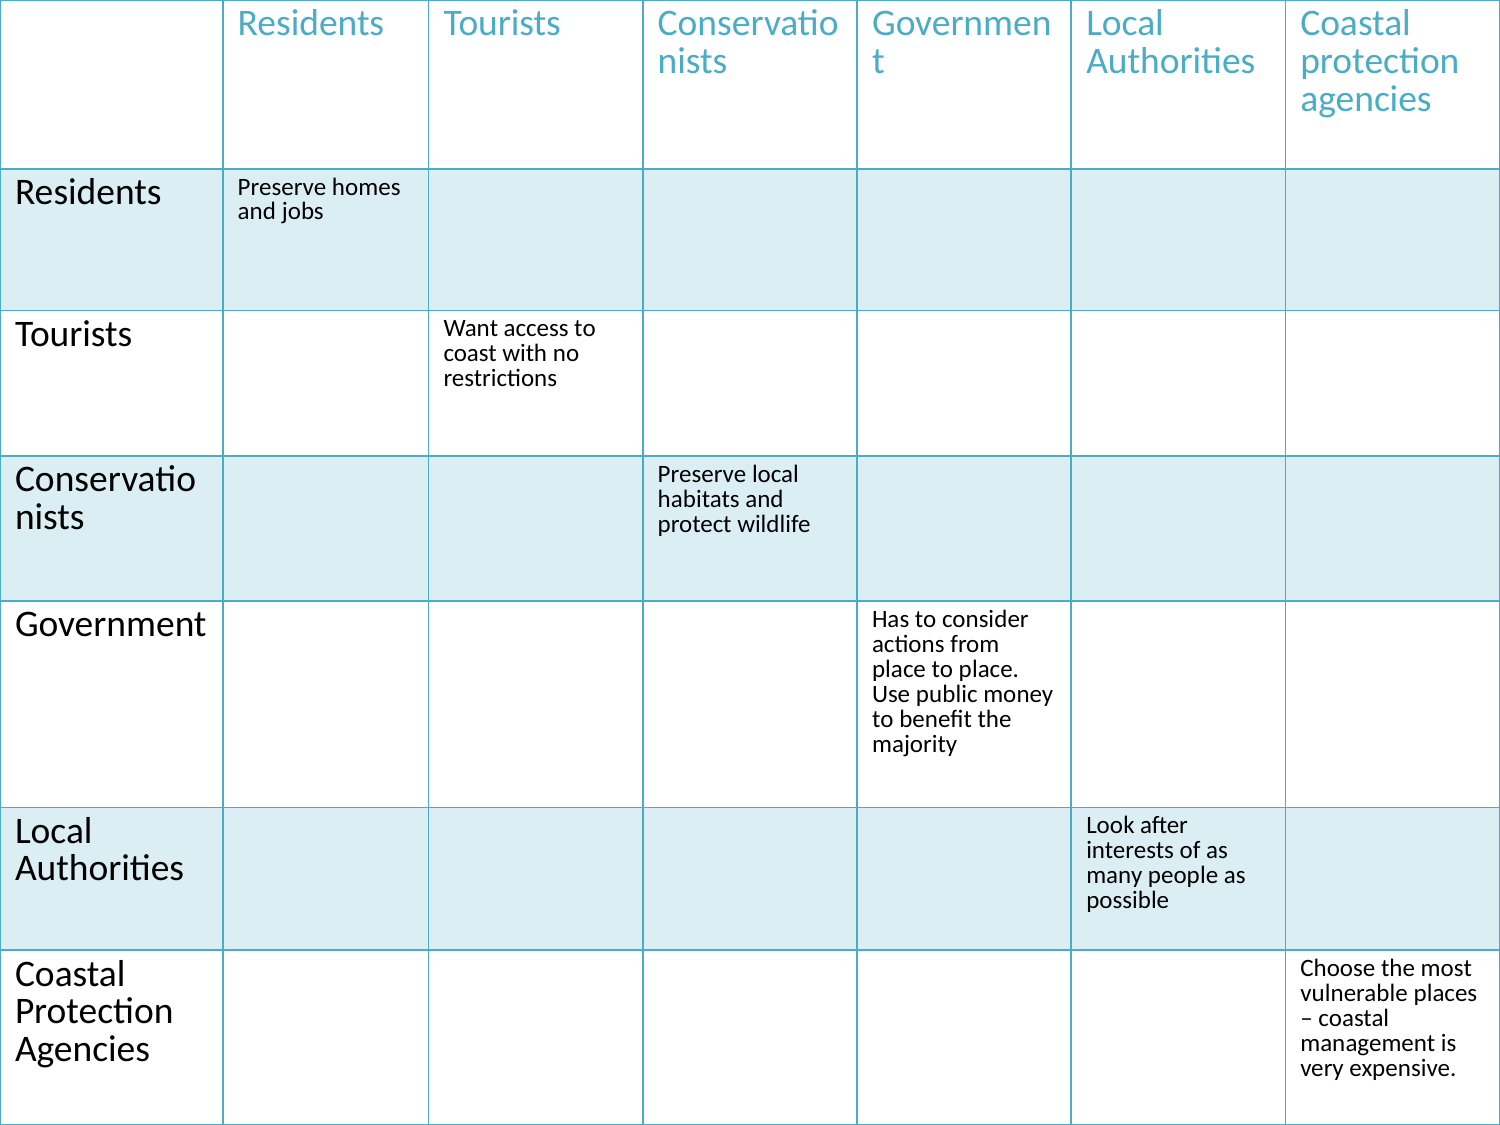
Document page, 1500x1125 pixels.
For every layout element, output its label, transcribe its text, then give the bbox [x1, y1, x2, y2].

table_header [1, 1, 222, 168]
table_cell [858, 808, 1070, 949]
table_cell [224, 808, 428, 949]
table_cell [858, 457, 1070, 600]
table_header Coastal protection agencies [1286, 1, 1499, 168]
table_cell [1072, 170, 1285, 310]
table_cell [1286, 457, 1499, 600]
table_cell [1286, 170, 1499, 310]
table_cell [1286, 808, 1499, 949]
table_cell [429, 457, 642, 600]
table_cell Preserve homes and jobs [224, 170, 428, 310]
table_cell [429, 808, 642, 949]
table_cell Tourists [1, 311, 222, 455]
table_cell [644, 602, 856, 807]
table_cell [1286, 602, 1499, 807]
table_header Conservationists [644, 1, 856, 168]
table_cell Government [1, 602, 222, 807]
table_cell [1072, 311, 1285, 455]
table_cell Want access to coast with no restrictions [429, 311, 642, 455]
table_cell [858, 170, 1070, 310]
table_cell [858, 951, 1070, 1124]
table_header Tourists [429, 1, 642, 168]
table_cell [1072, 602, 1285, 807]
table_cell [858, 311, 1070, 455]
table_cell Coastal Protection Agencies [1, 951, 222, 1124]
table_cell [644, 951, 856, 1124]
table_header Government [858, 1, 1070, 168]
table_cell Preserve local habitats and protect wildlife [644, 457, 856, 600]
table_cell Conservationists [1, 457, 222, 600]
table_cell [644, 170, 856, 310]
table_cell [644, 808, 856, 949]
table_header Local Authorities [1072, 1, 1285, 168]
table_header Residents [224, 1, 428, 168]
table_cell Has to consider actions from place to place. Use public money to benefit the majority [858, 602, 1070, 807]
table_cell [1072, 951, 1285, 1124]
table_cell [224, 457, 428, 600]
table_cell [1286, 311, 1499, 455]
table_cell [1072, 457, 1285, 600]
table_cell [429, 170, 642, 310]
table_cell [429, 951, 642, 1124]
table_cell Look after interests of as many people as possible [1072, 808, 1285, 949]
table_cell Choose the most vulnerable places – coastal management is very expensive. [1286, 951, 1499, 1124]
table_cell [429, 602, 642, 807]
table_cell [644, 311, 856, 455]
table_cell [224, 311, 428, 455]
table_cell [224, 951, 428, 1124]
table_cell [224, 602, 428, 807]
table_cell Local Authorities [1, 808, 222, 949]
table_cell Residents [1, 170, 222, 310]
